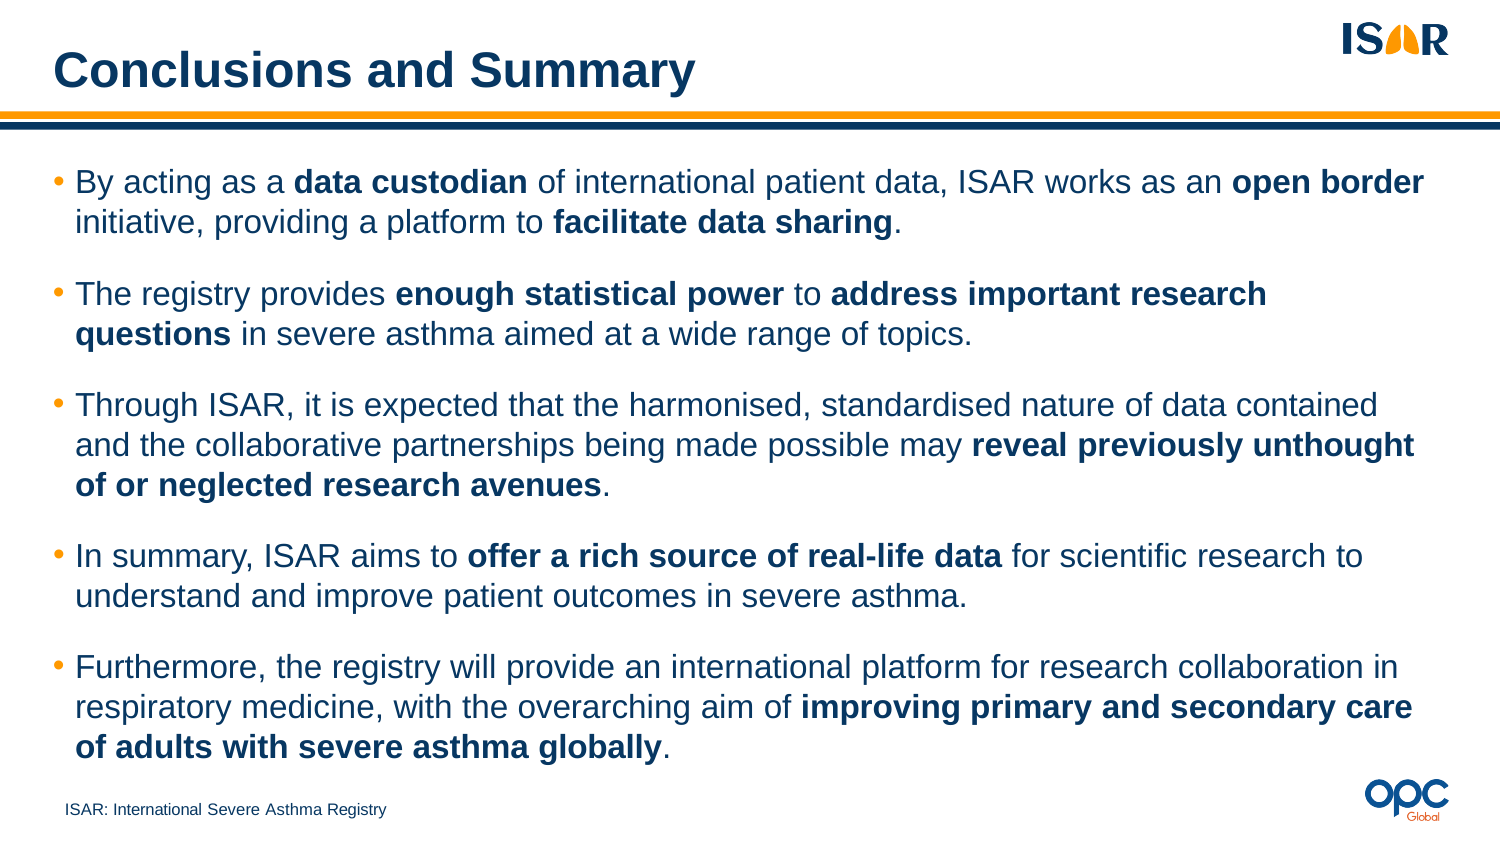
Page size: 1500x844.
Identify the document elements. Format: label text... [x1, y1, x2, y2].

picture [1343, 22, 1449, 55]
text_box By acting as a data custodian of international patient data, ISAR works as an open border initiative, providing a platform to facilitate data sharing. The registry provides enough statistical power to address important research questions in severe asthma aimed at a wide range of topics. Through ISAR, it is expected that the harmonised, standardised nature of data contained and the collaborative partnerships being made possible may reveal previously unthought of or neglected research avenues. In summary, ISAR aims to offer a rich source of real-life data for scientific research to understand and improve patient outcomes in severe asthma. Furthermore, the registry will provide an international platform for research collaboration in respiratory medicine, with the overarching aim of improving primary and secondary care of adults with severe asthma globally. [50, 158, 1430, 765]
text_box ISAR: International Severe Asthma Registry [62, 798, 393, 820]
title Conclusions and Summary [51, 35, 1314, 179]
picture [1365, 779, 1449, 821]
